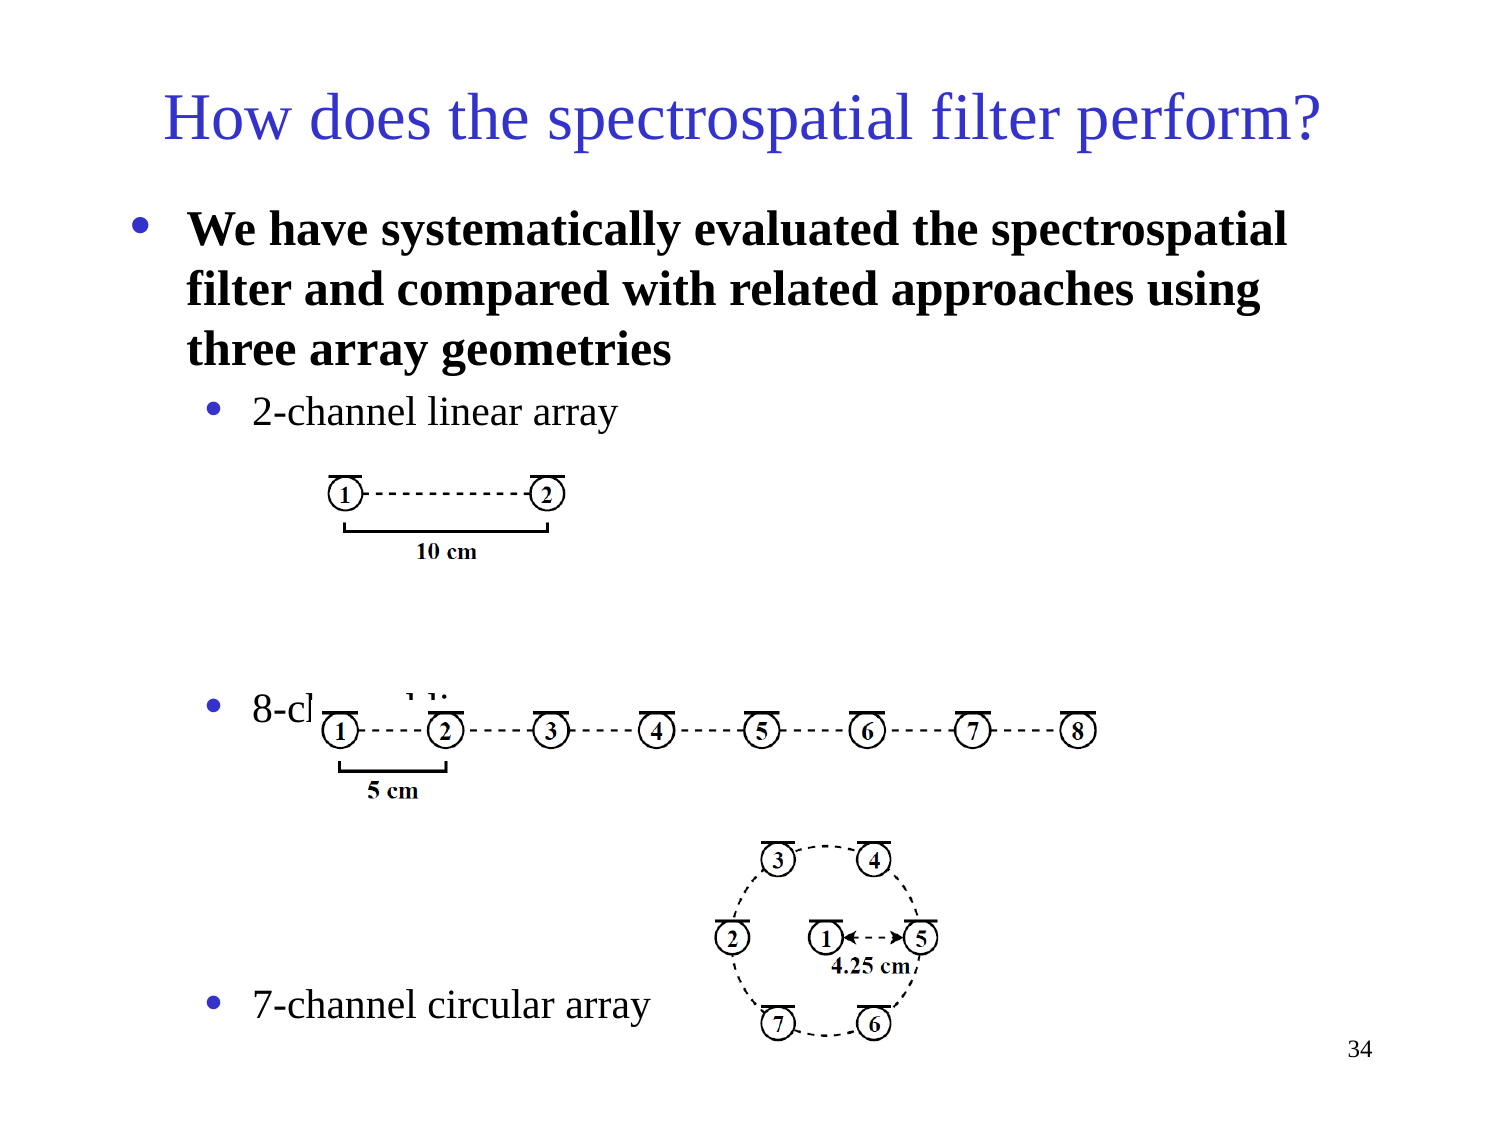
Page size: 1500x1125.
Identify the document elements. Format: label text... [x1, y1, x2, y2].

slide_number 34 [1074, 1024, 1388, 1101]
list We have systematically evaluated the spectrospatial filter and compared with related approaches using three array geometries 2-channel linear array 8-channel linear array 7-channel circular array [115, 187, 1385, 1004]
picture [707, 833, 945, 1046]
title How does the spectrospatial filter perform? [87, 62, 1400, 163]
picture [311, 699, 1104, 806]
picture [311, 462, 575, 567]
